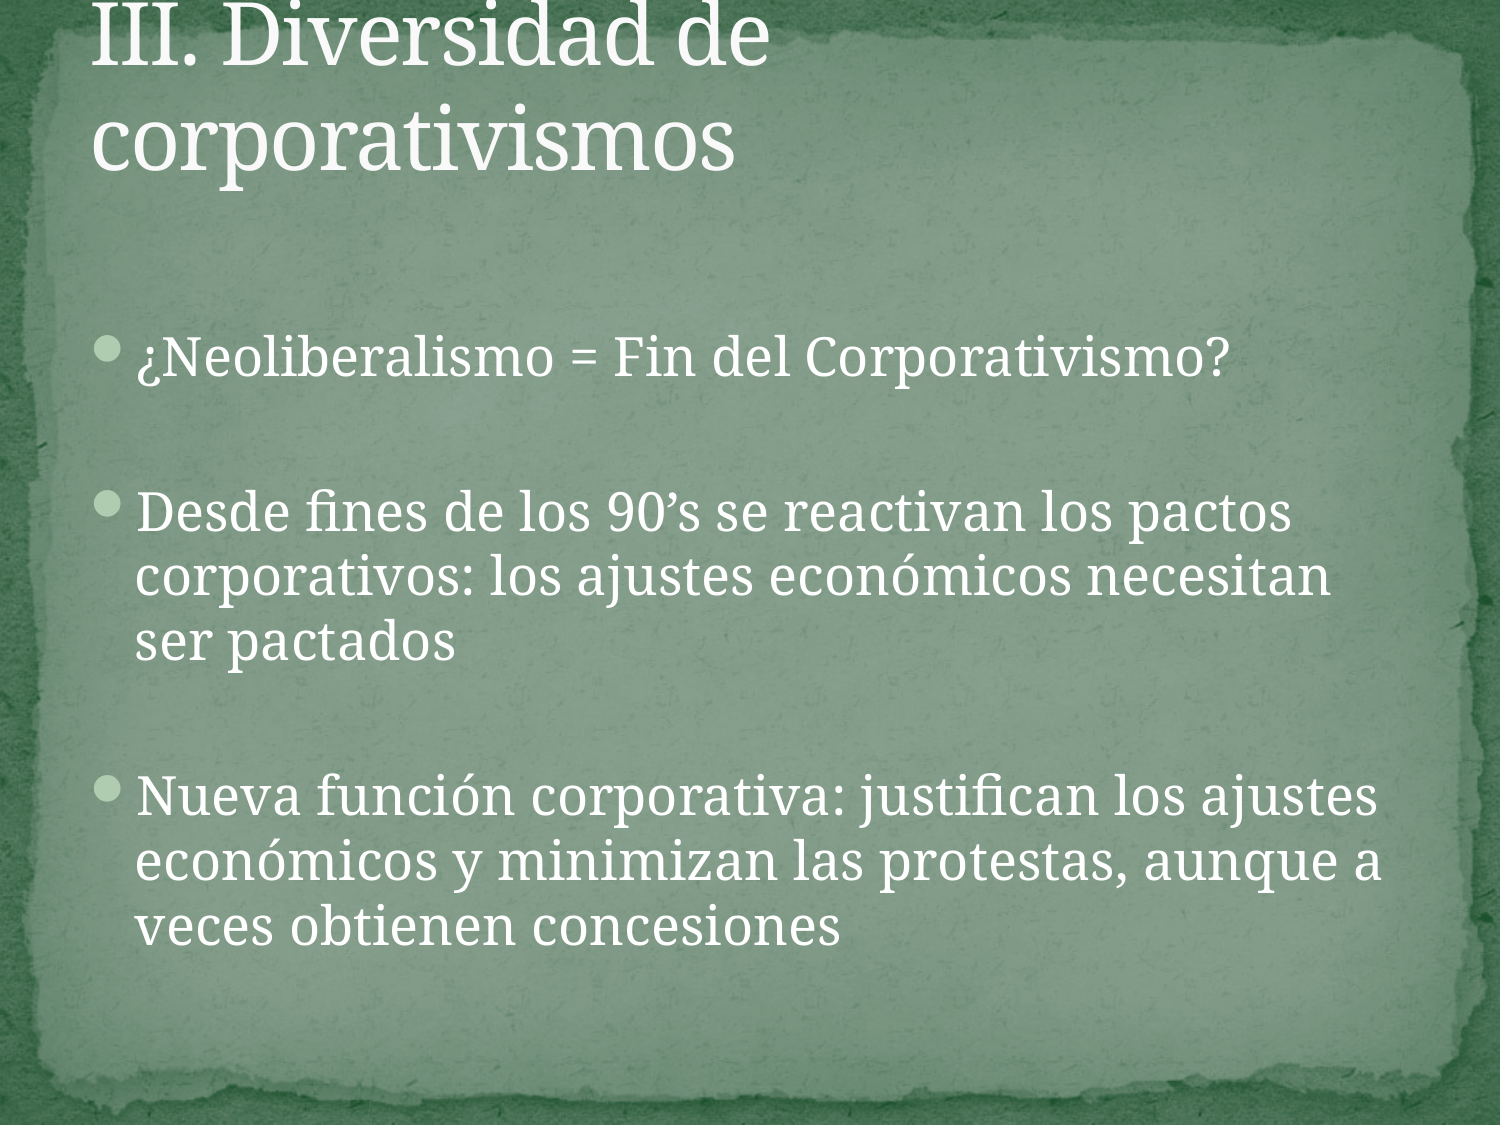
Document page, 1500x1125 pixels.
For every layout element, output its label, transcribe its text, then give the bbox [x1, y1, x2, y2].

title III. Diversidad de corporativismos [74, 0, 1425, 196]
list ¿Neoliberalismo = Fin del Corporativismo? Desde fines de los 90’s se reactivan los pactos corporativos: los ajustes económicos necesitan ser pactados Nueva función corporativa: justifican los ajustes económicos y minimizan las protestas, aunque a veces obtienen concesiones [74, 314, 1426, 882]
